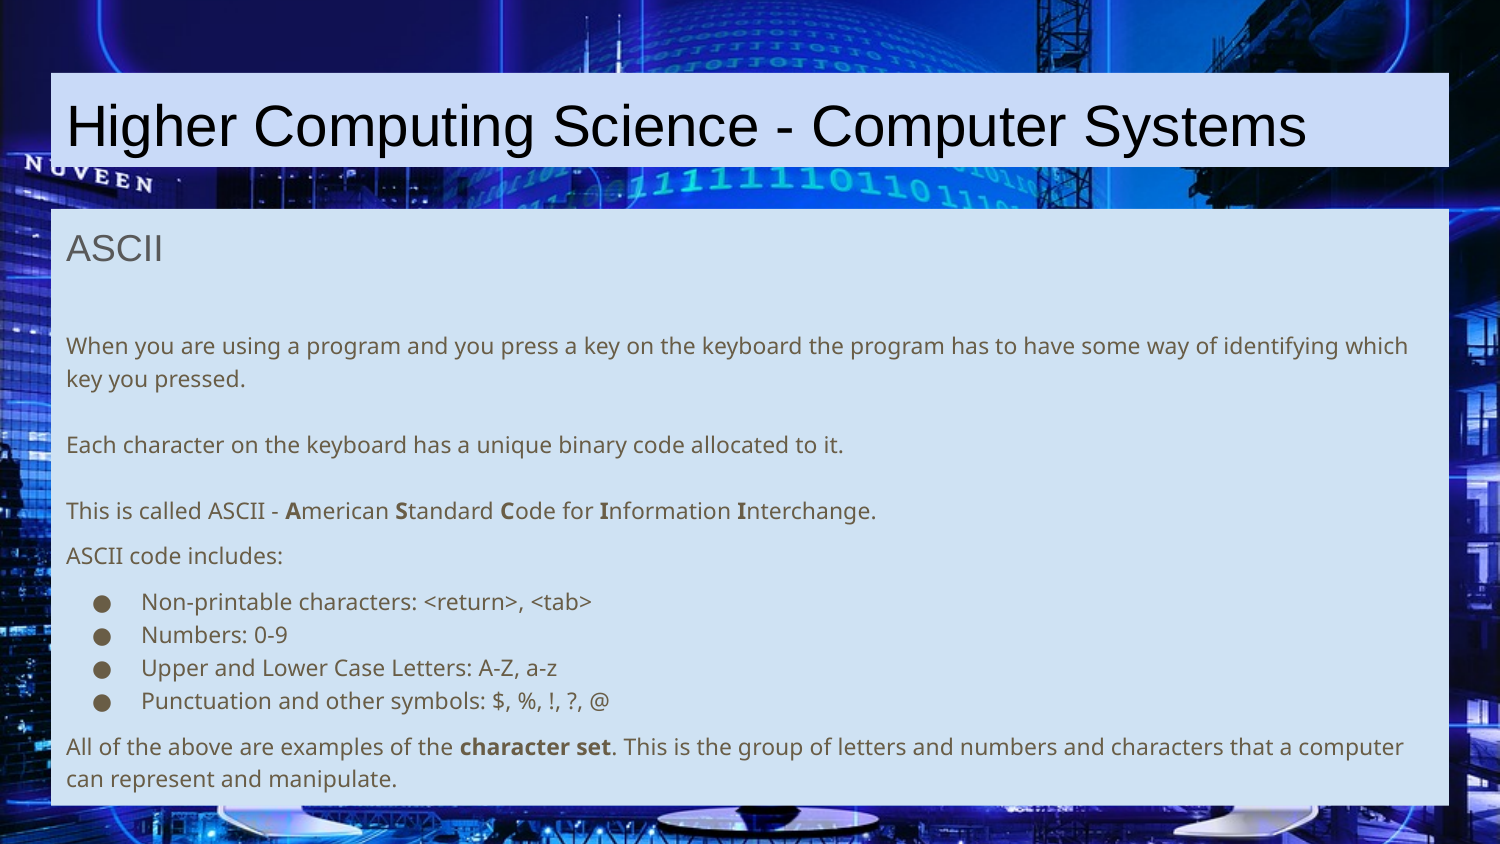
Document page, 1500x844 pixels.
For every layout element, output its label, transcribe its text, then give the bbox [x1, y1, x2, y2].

title Higher Computing Science - Computer Systems [51, 72, 1449, 167]
picture [0, 0, 1500, 844]
list ASCII When you are using a program and you press a key on the keyboard the program has to have some way of identifying which key you pressed. Each character on the keyboard has a unique binary code allocated to it. This is called ASCII - American Standard Code for Information Interchange. ASCII code includes: Non-printable characters: <return>, <tab> Numbers: 0-9 Upper and Lower Case Letters: A-Z, a-z Punctuation and other symbols: $, %, !, ?, @ All of the above are examples of the character set. This is the group of letters and numbers and characters that a computer can represent and manipulate. [51, 208, 1449, 806]
